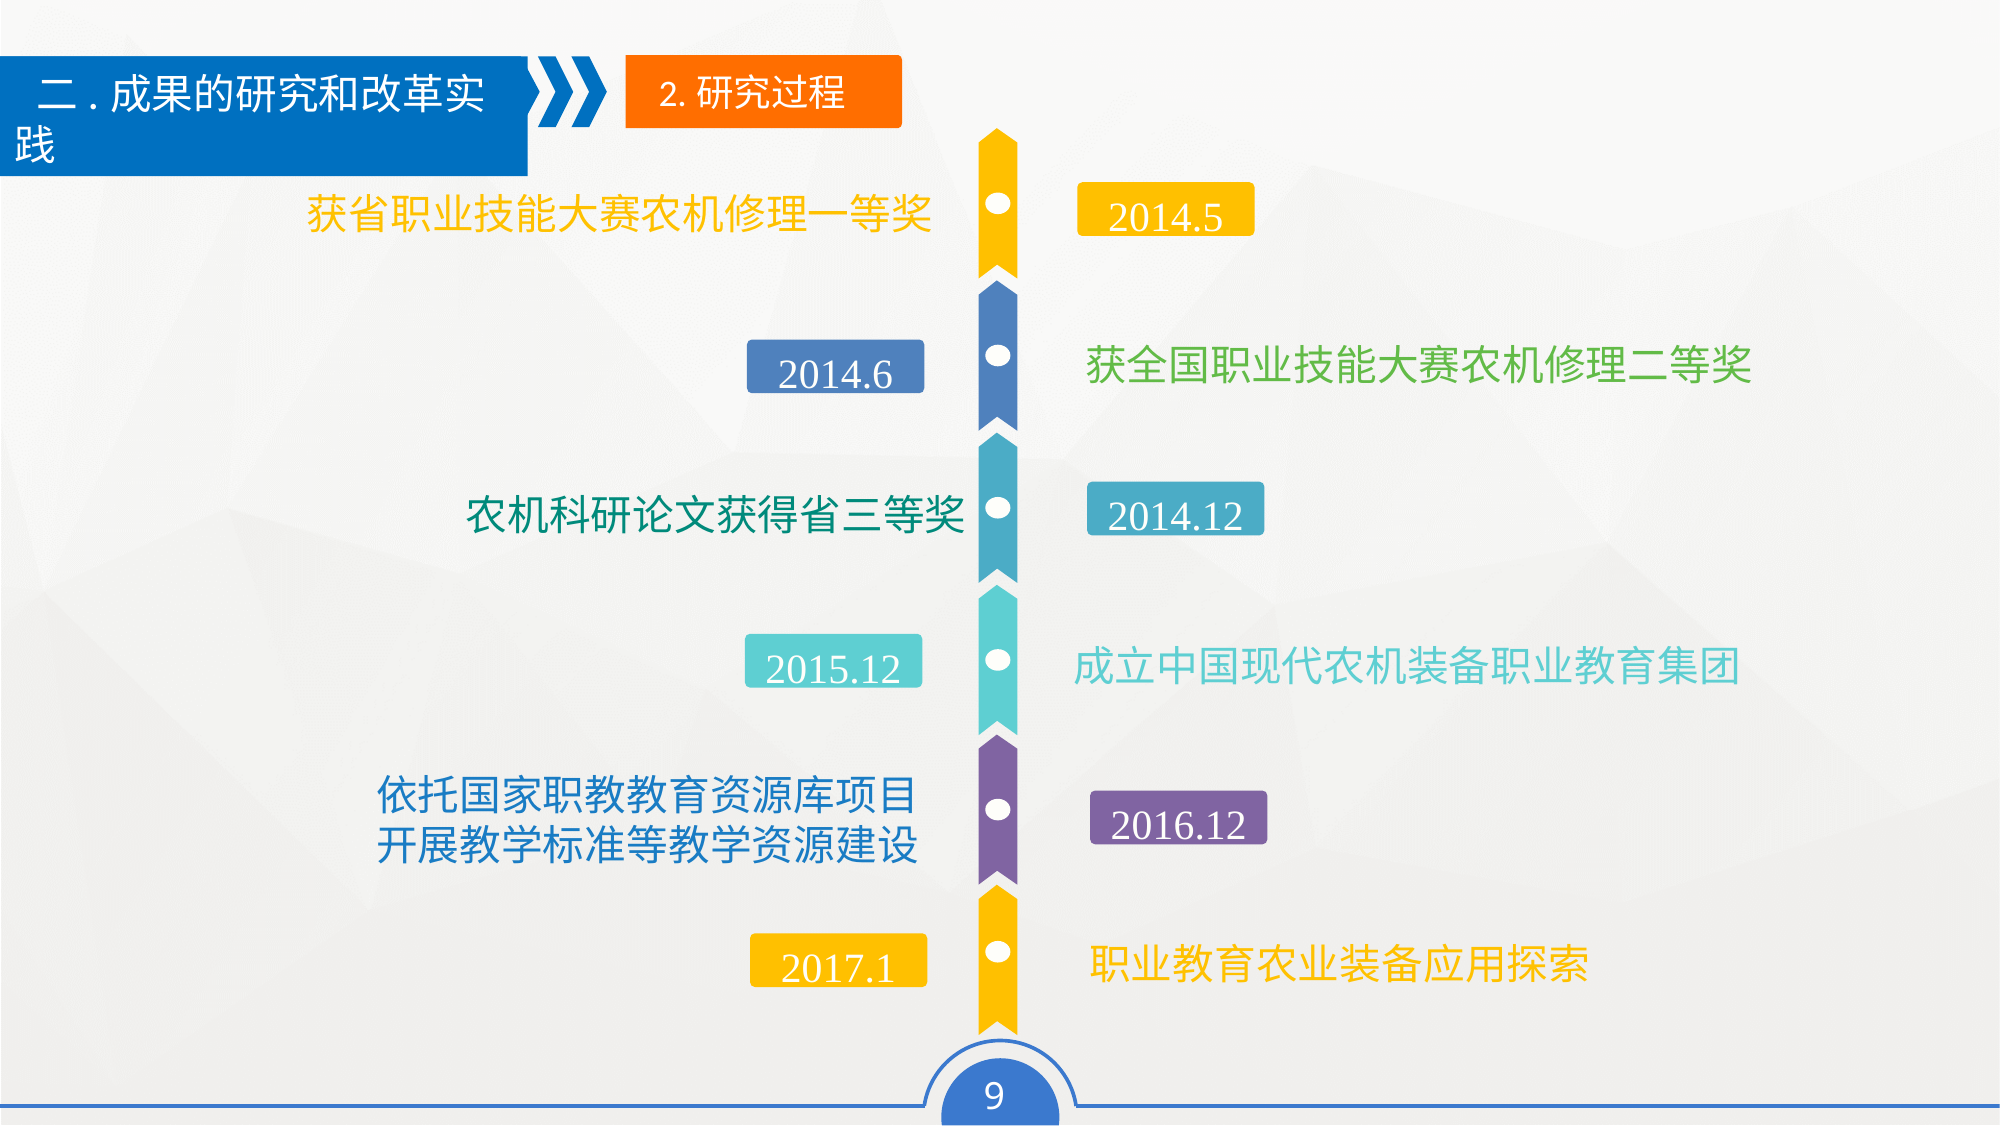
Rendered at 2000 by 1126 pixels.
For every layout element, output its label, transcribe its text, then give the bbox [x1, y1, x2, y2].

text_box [116, 127, 1768, 1036]
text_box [625, 54, 903, 126]
text_box 二.成果的研究和改革实践 [0, 56, 528, 177]
